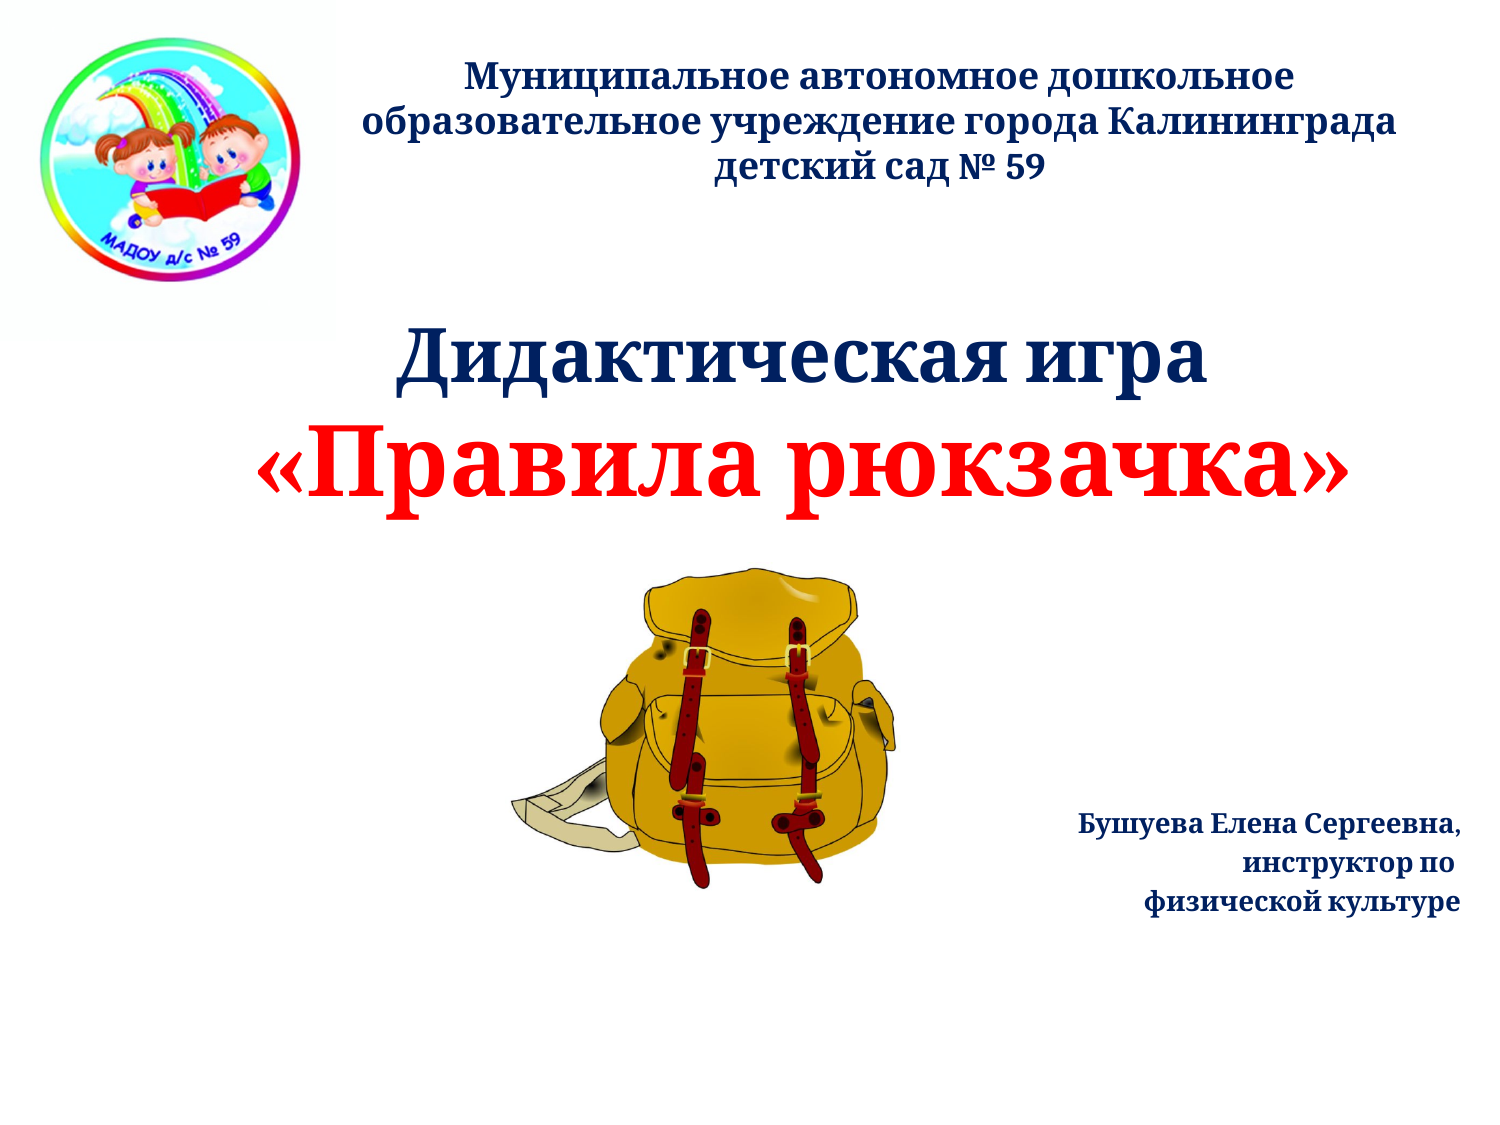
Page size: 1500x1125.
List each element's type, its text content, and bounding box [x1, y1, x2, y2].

title Дидактическая игра «Правила рюкзачка» [230, 290, 1376, 532]
picture [505, 562, 902, 894]
picture [0, 0, 337, 341]
text_box Муниципальное автономное дошкольное образовательное учреждение города Калининграда детский сад № 59 [340, 19, 1447, 220]
subtitle Бушуева Елена Сергеевна, инструктор по физической культуре [950, 798, 1477, 925]
